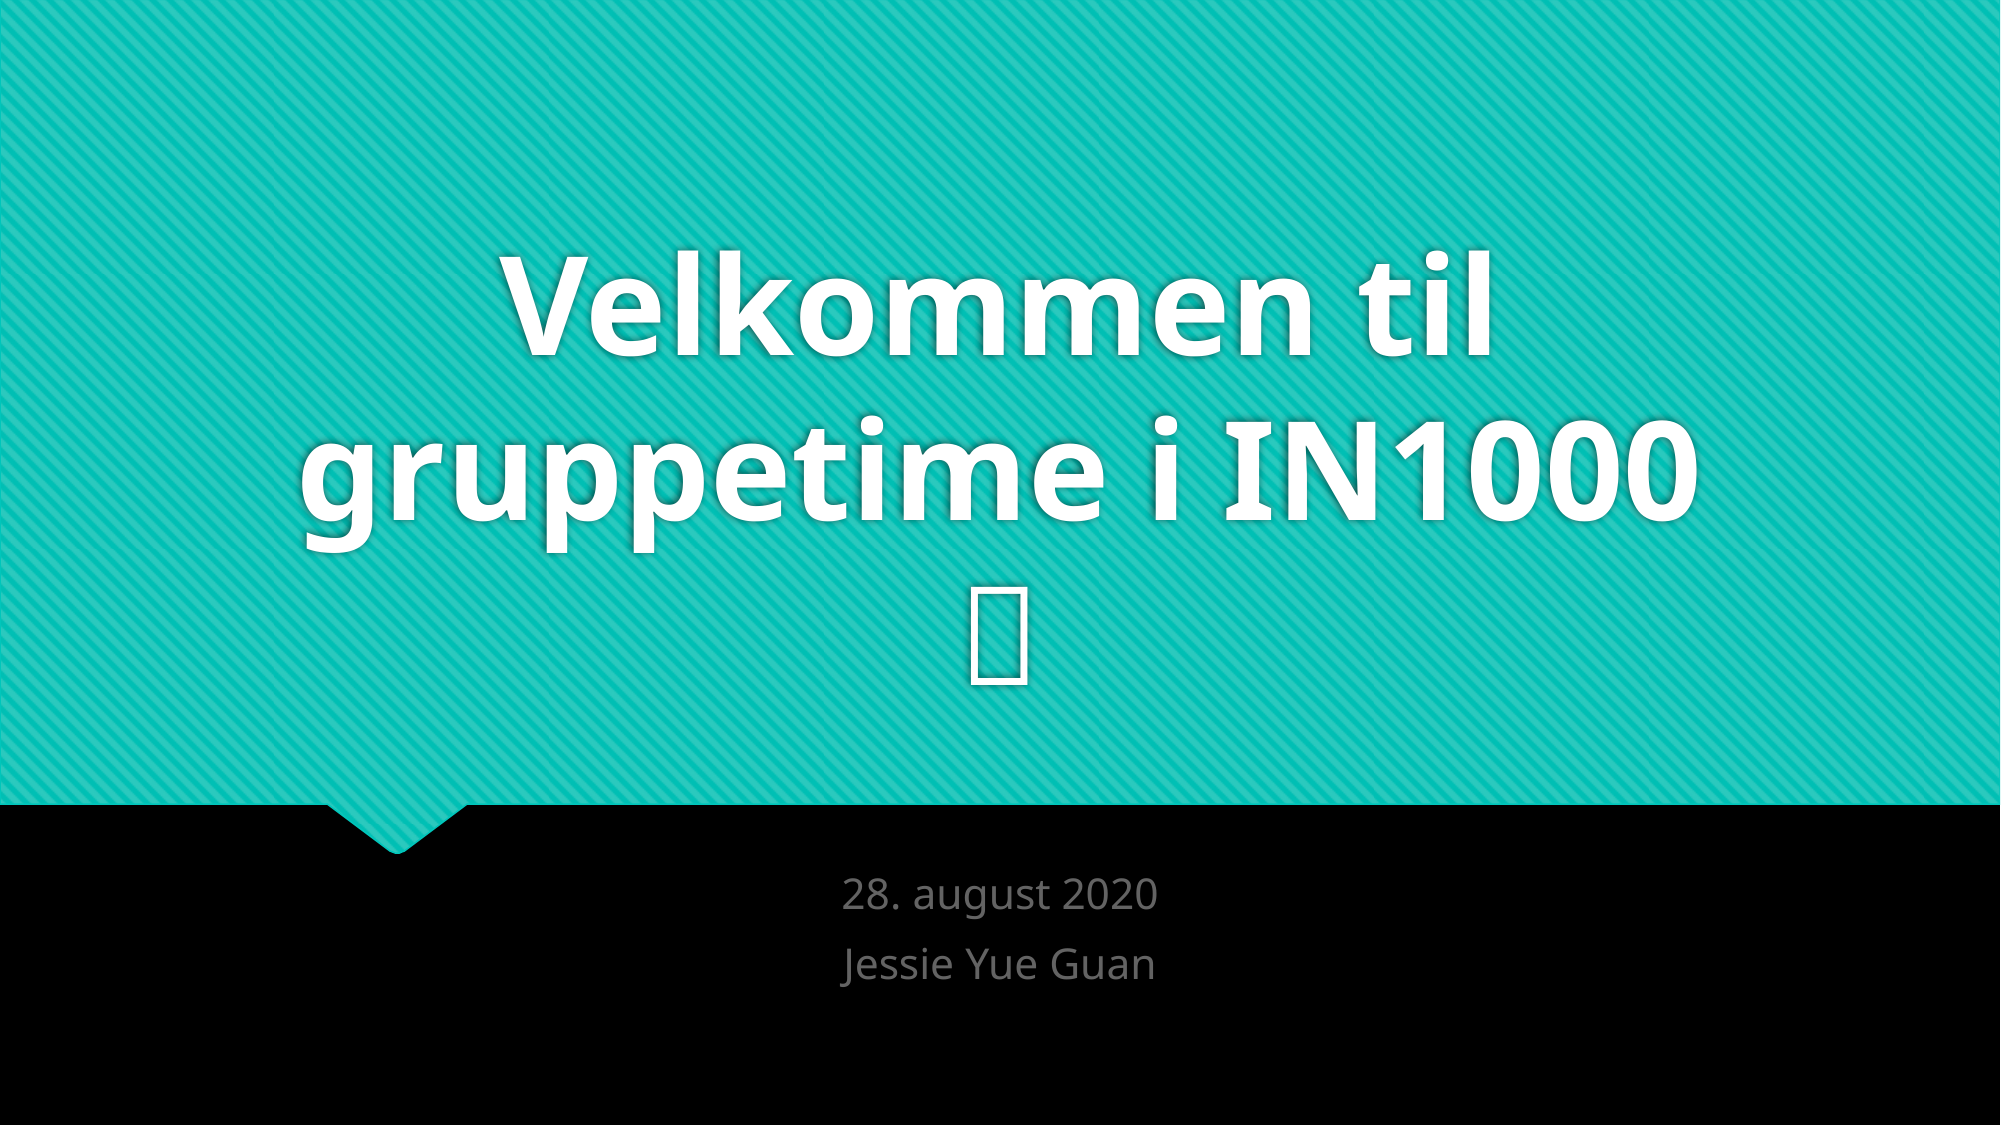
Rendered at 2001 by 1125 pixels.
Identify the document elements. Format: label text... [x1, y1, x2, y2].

title Velkommen til gruppetime i IN1000  [276, 187, 1724, 744]
subtitle 28. august 2020 Jessie Yue Guan [276, 859, 1724, 996]
